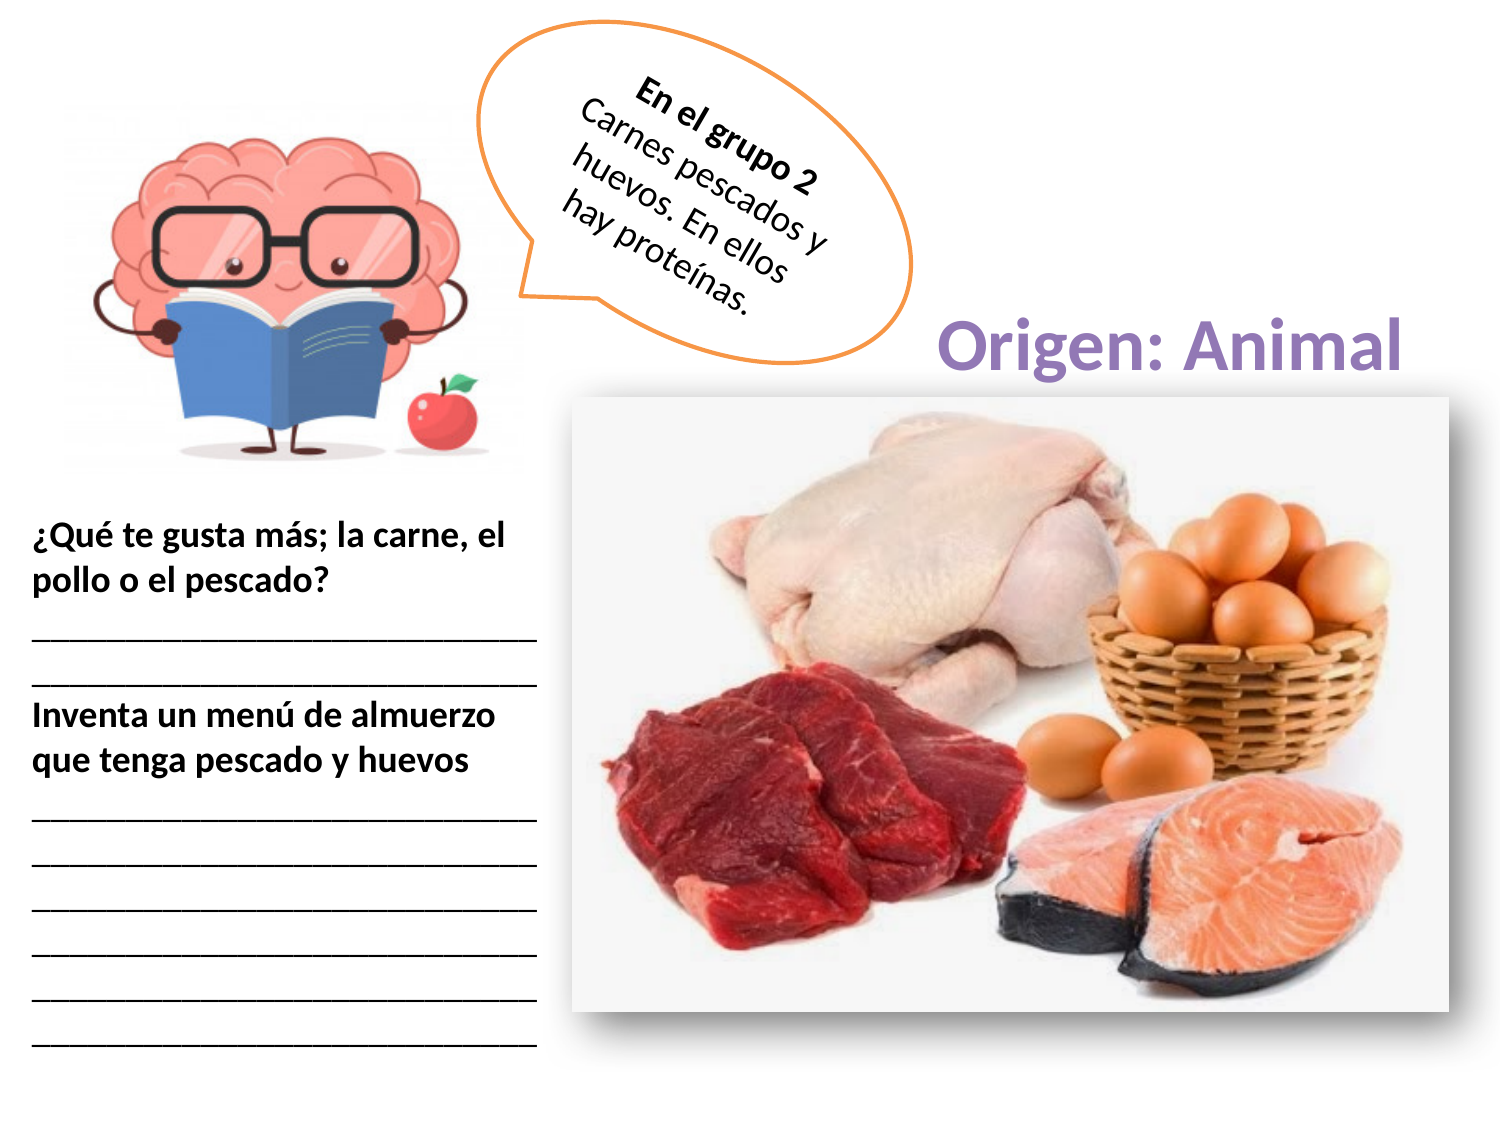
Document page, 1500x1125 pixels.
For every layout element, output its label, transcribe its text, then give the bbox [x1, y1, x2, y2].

text_box Origen: Animal [904, 287, 1437, 393]
text_box ¿Qué te gusta más; la carne, el pollo o el pescado? ______________________________________________________ Inventa un menú de almuerzo que tenga pescado y huevos __________________________________________________________________________________________________________________________________________________________________ [17, 503, 554, 1058]
picture [64, 101, 524, 475]
picture [572, 396, 1449, 1012]
text_box En el grupo 2 Carnes pescados y huevos. En ellos hay proteínas. [478, 19, 914, 366]
